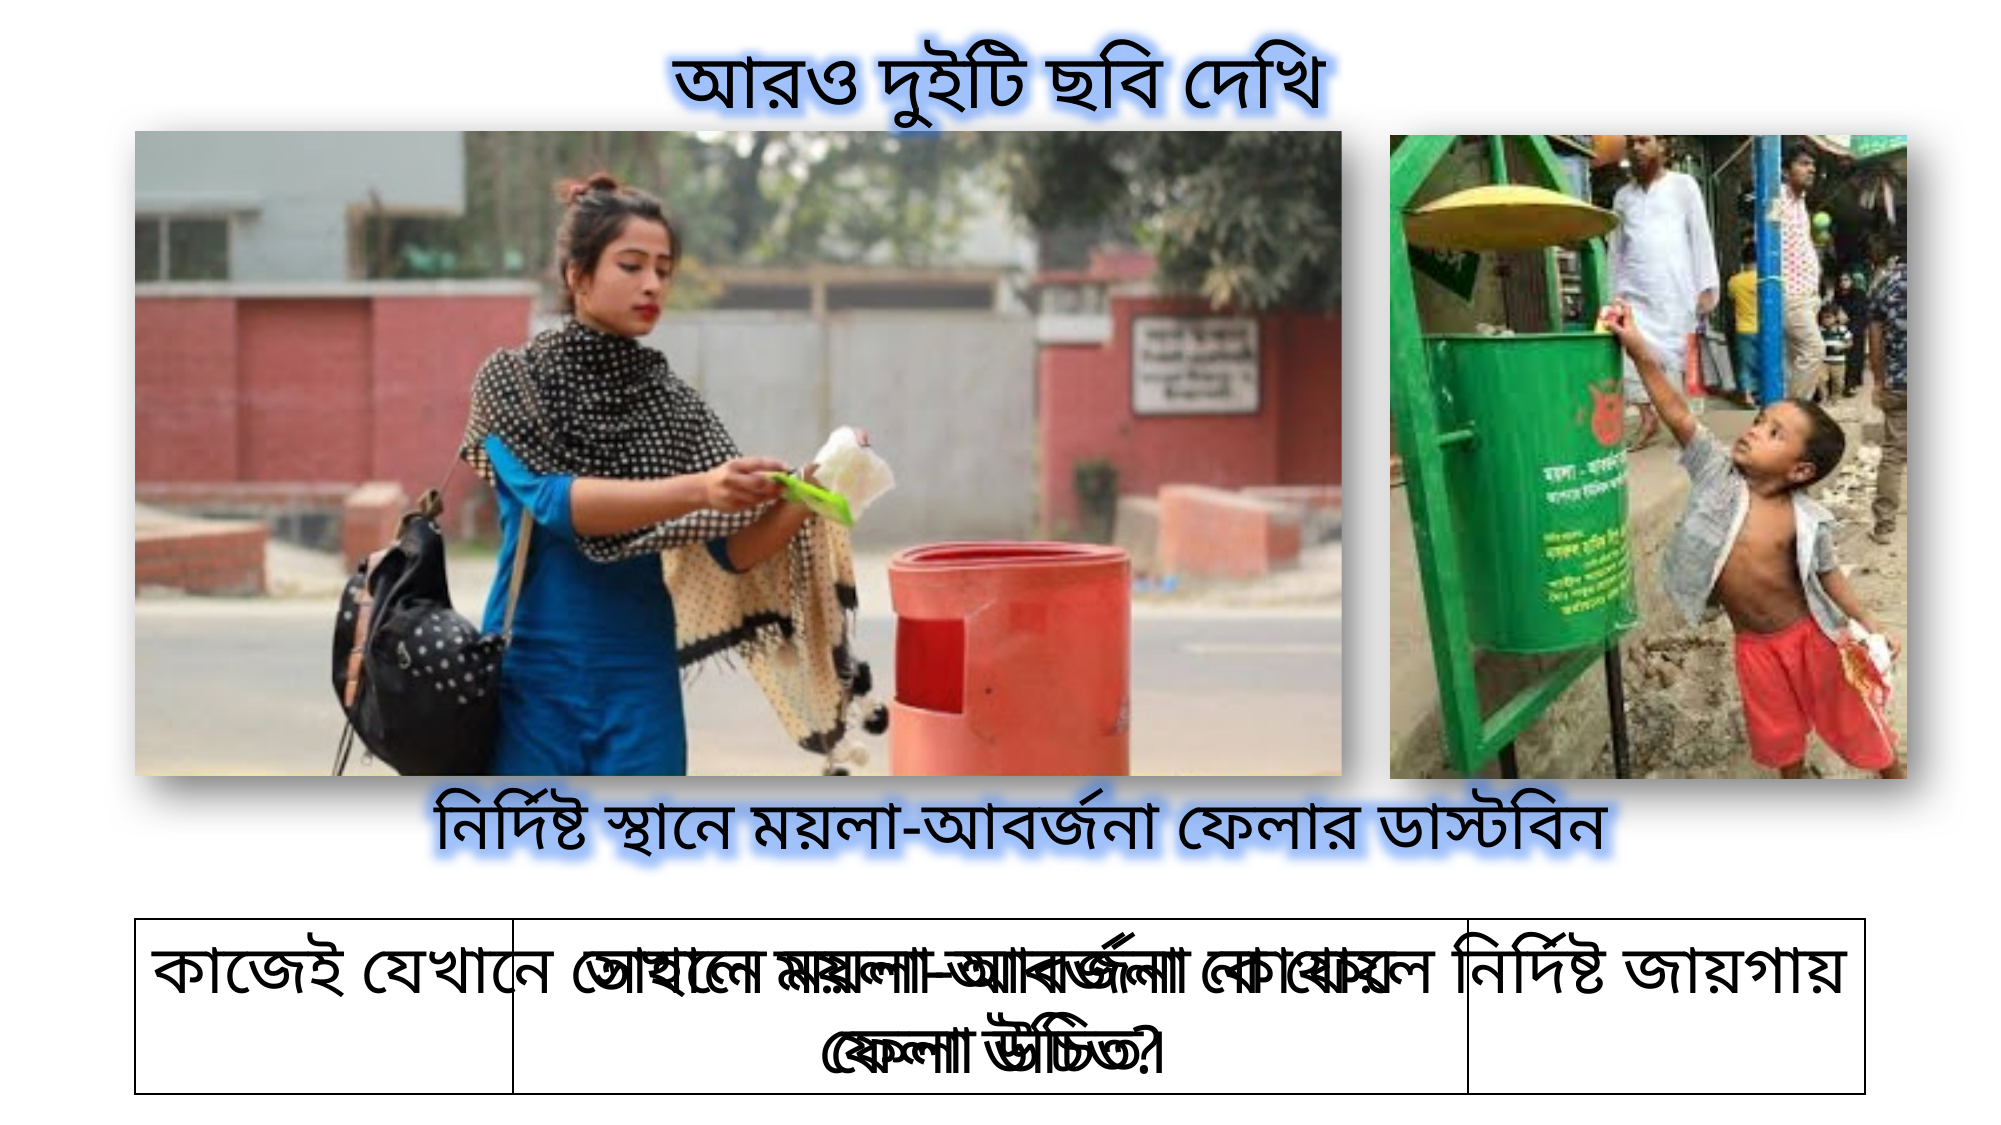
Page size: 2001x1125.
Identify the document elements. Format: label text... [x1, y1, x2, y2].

text_box কাজেই যেখানে সেখানে ময়লা-আবর্জনা না ফেলে নির্দিষ্ট জায়গায় ফেলা উচিত। [1469, 918, 1866, 1095]
picture [134, 131, 1342, 776]
text_box আরও দুইটি ছবি দেখি [447, 25, 1553, 131]
text_box নির্দিষ্ট স্থানে ময়লা-আবর্জনা ফেলার ডাস্টবিন [135, 775, 1907, 871]
text_box কাজেই যেখানে সেখানে ময়লা-আবর্জনা না ফেলে নির্দিষ্ট জায়গায় ফেলা উচিত। [134, 918, 512, 1095]
text_box তাহলে ময়লা-আবর্জনা কোথায় ফেলা উচিত? [512, 918, 1469, 1095]
picture [1390, 135, 1907, 779]
